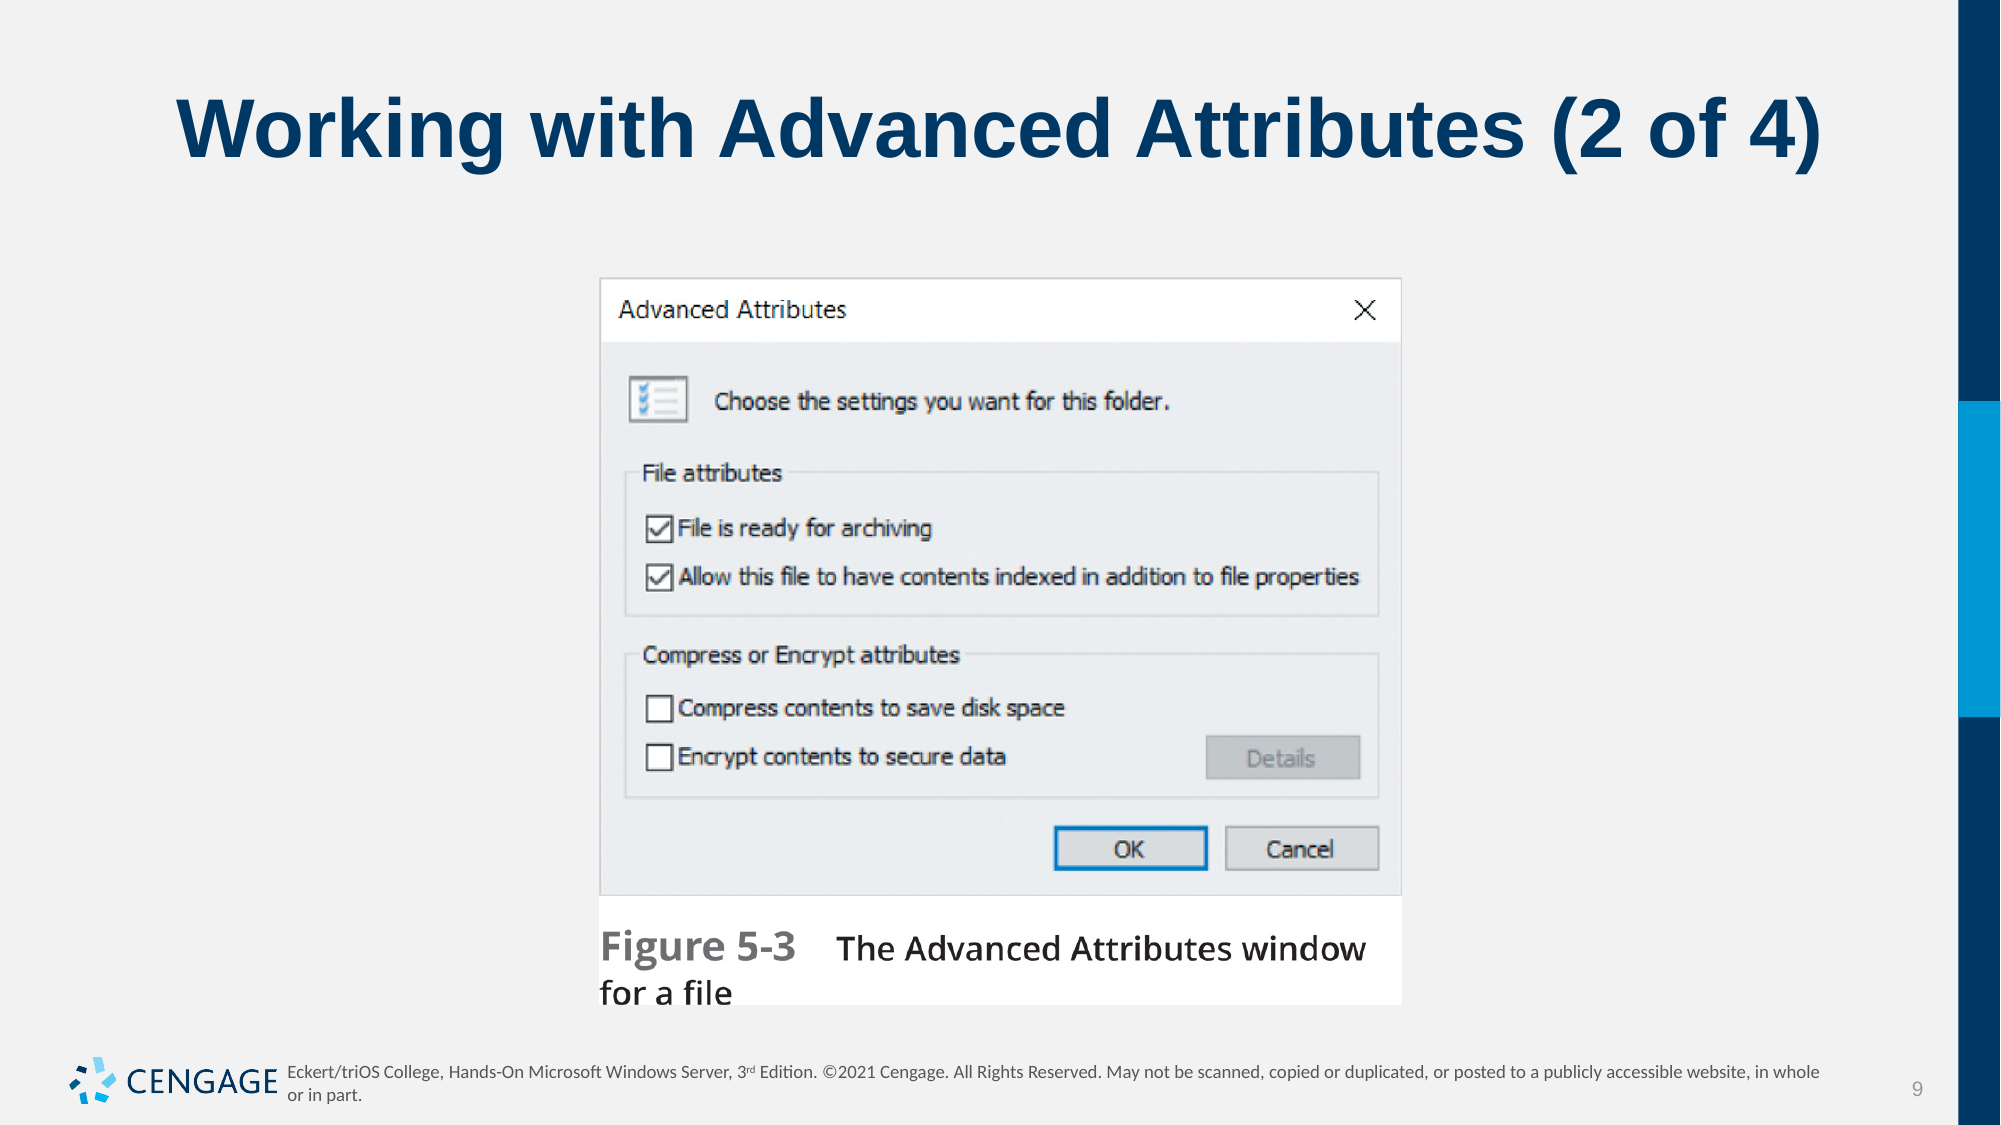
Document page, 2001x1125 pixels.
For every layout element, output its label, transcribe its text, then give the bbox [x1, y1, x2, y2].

picture [69, 1057, 277, 1104]
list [599, 277, 1402, 1005]
title Working with Advanced Attributes (2 of 4) [78, 77, 1923, 278]
